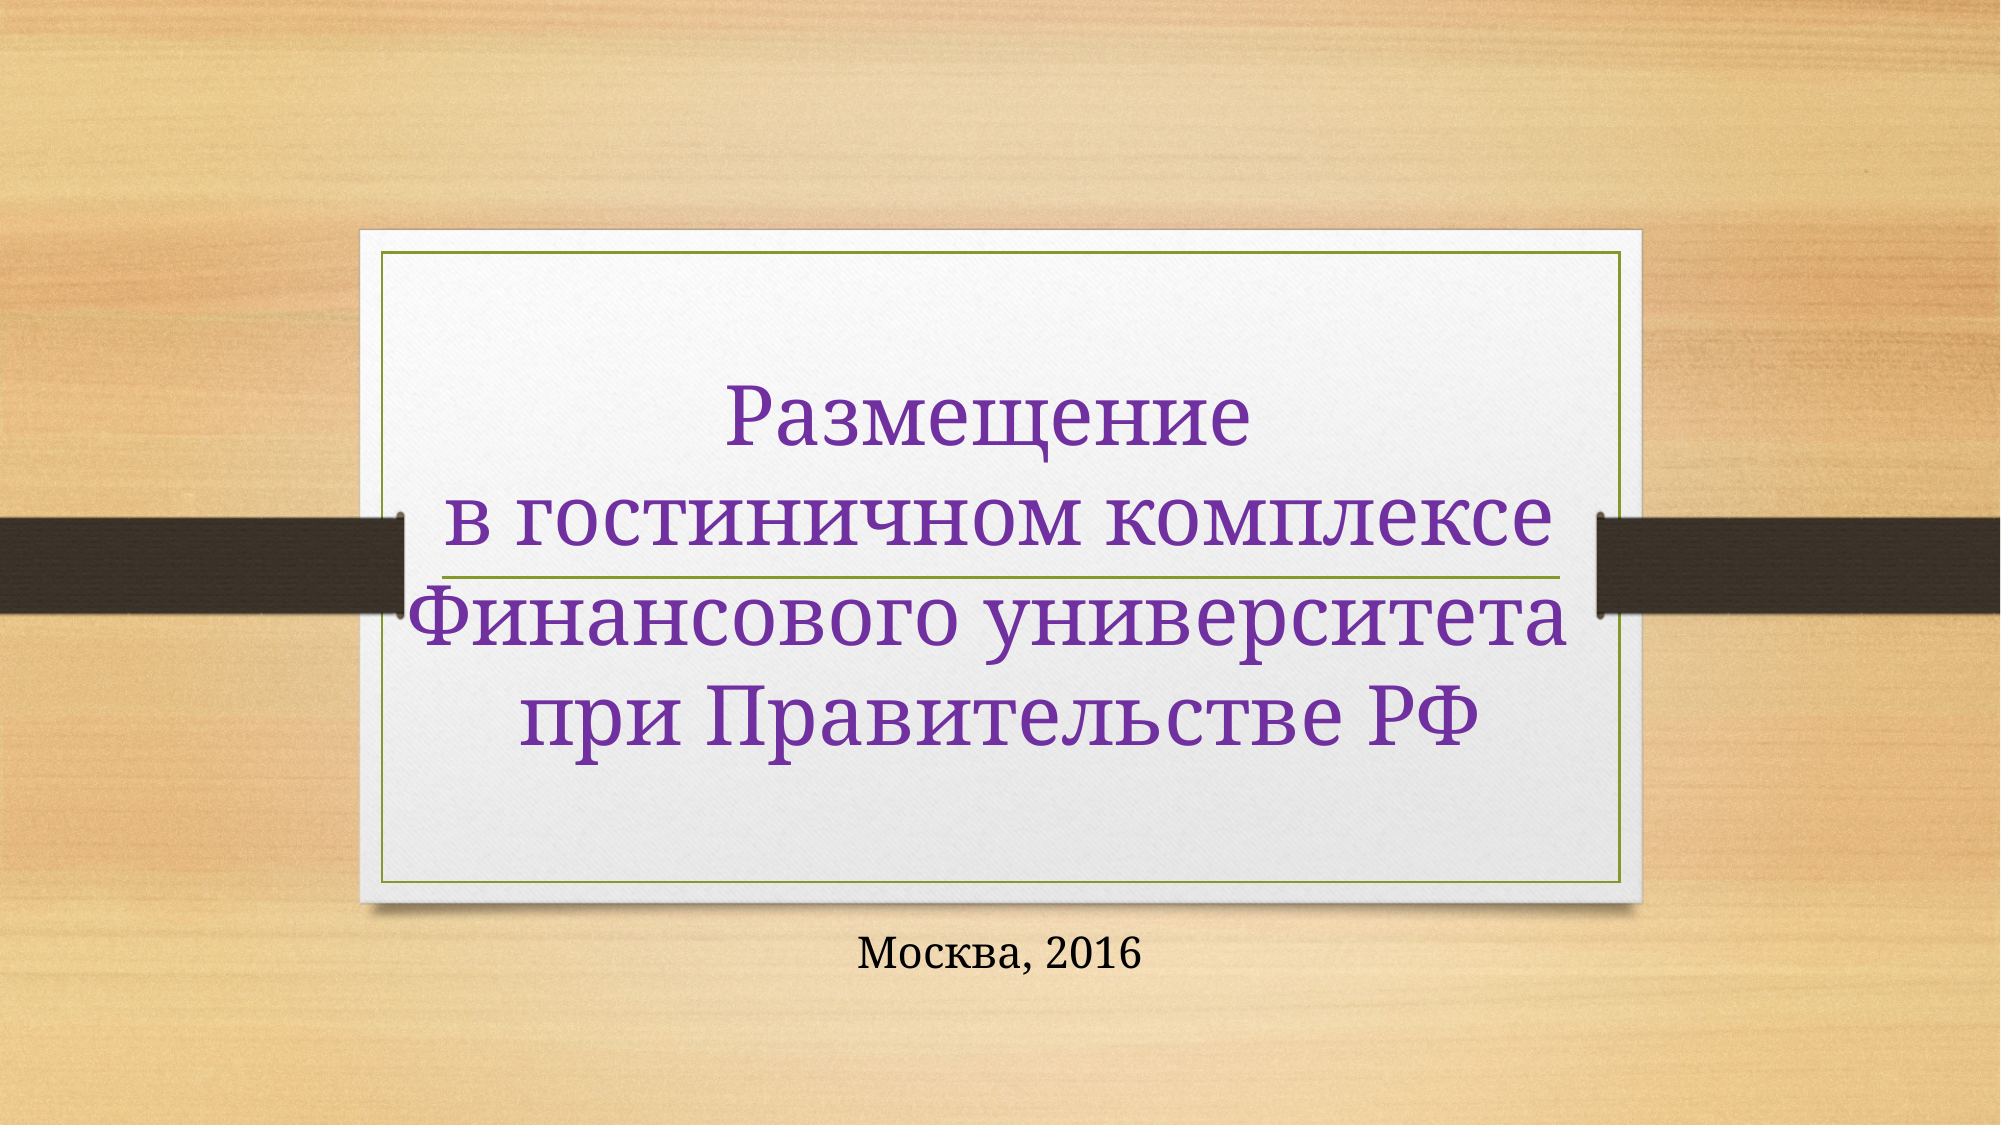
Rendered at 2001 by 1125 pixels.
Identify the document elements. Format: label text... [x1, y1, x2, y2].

picture [0, 0, 2001, 1125]
title Размещение в гостиничном комплексе Финансового университета при Правительстве РФ [249, 328, 1750, 769]
subtitle Москва, 2016 [249, 769, 1750, 989]
